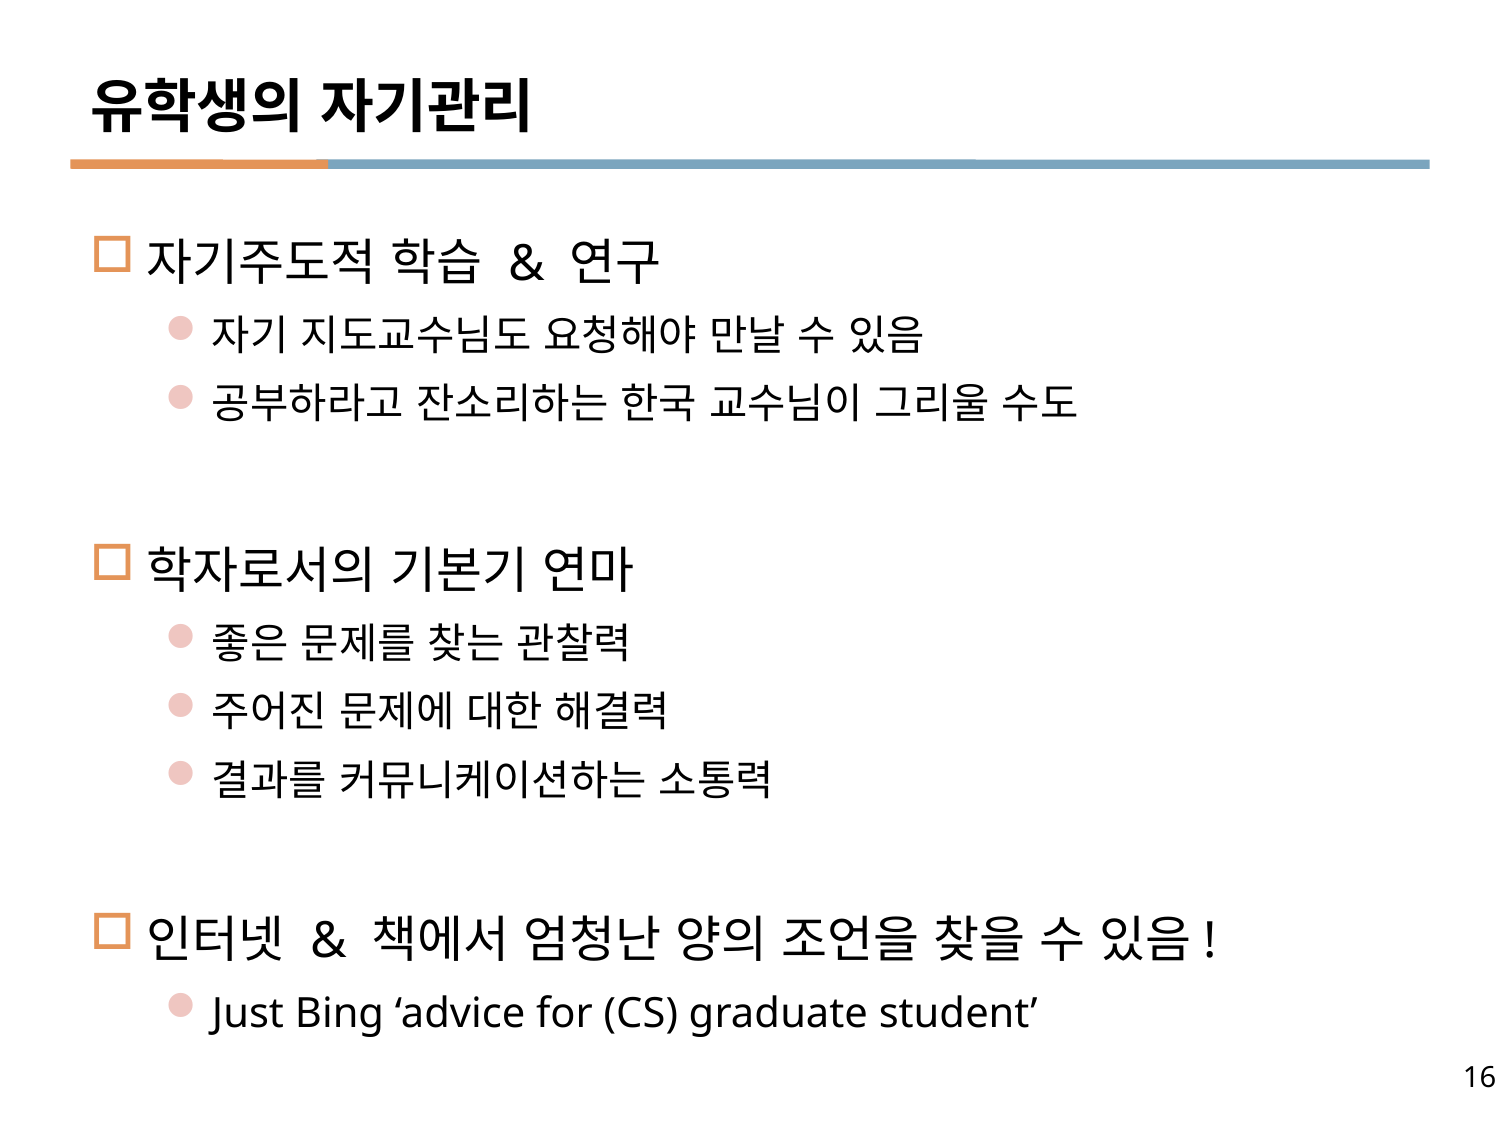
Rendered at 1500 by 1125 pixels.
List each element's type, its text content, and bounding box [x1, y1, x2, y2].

title 유학생의 자기관리 [75, 45, 1425, 164]
list 자기주도적 학습 & 연구 자기 지도교수님도 요청해야 만날 수 있음 공부하라고 잔소리하는 한국 교수님이 그리울 수도 학자로서의 기본기 연마 좋은 문제를 찾는 관찰력 주어진 문제에 대한 해결력 결과를 커뮤니케이션하는 소통력 인터넷 & 책에서 엄청난 양의 조언을 찾을 수 있음! Just Bing ‘advice for (CS) graduate student’ [75, 210, 1425, 1059]
